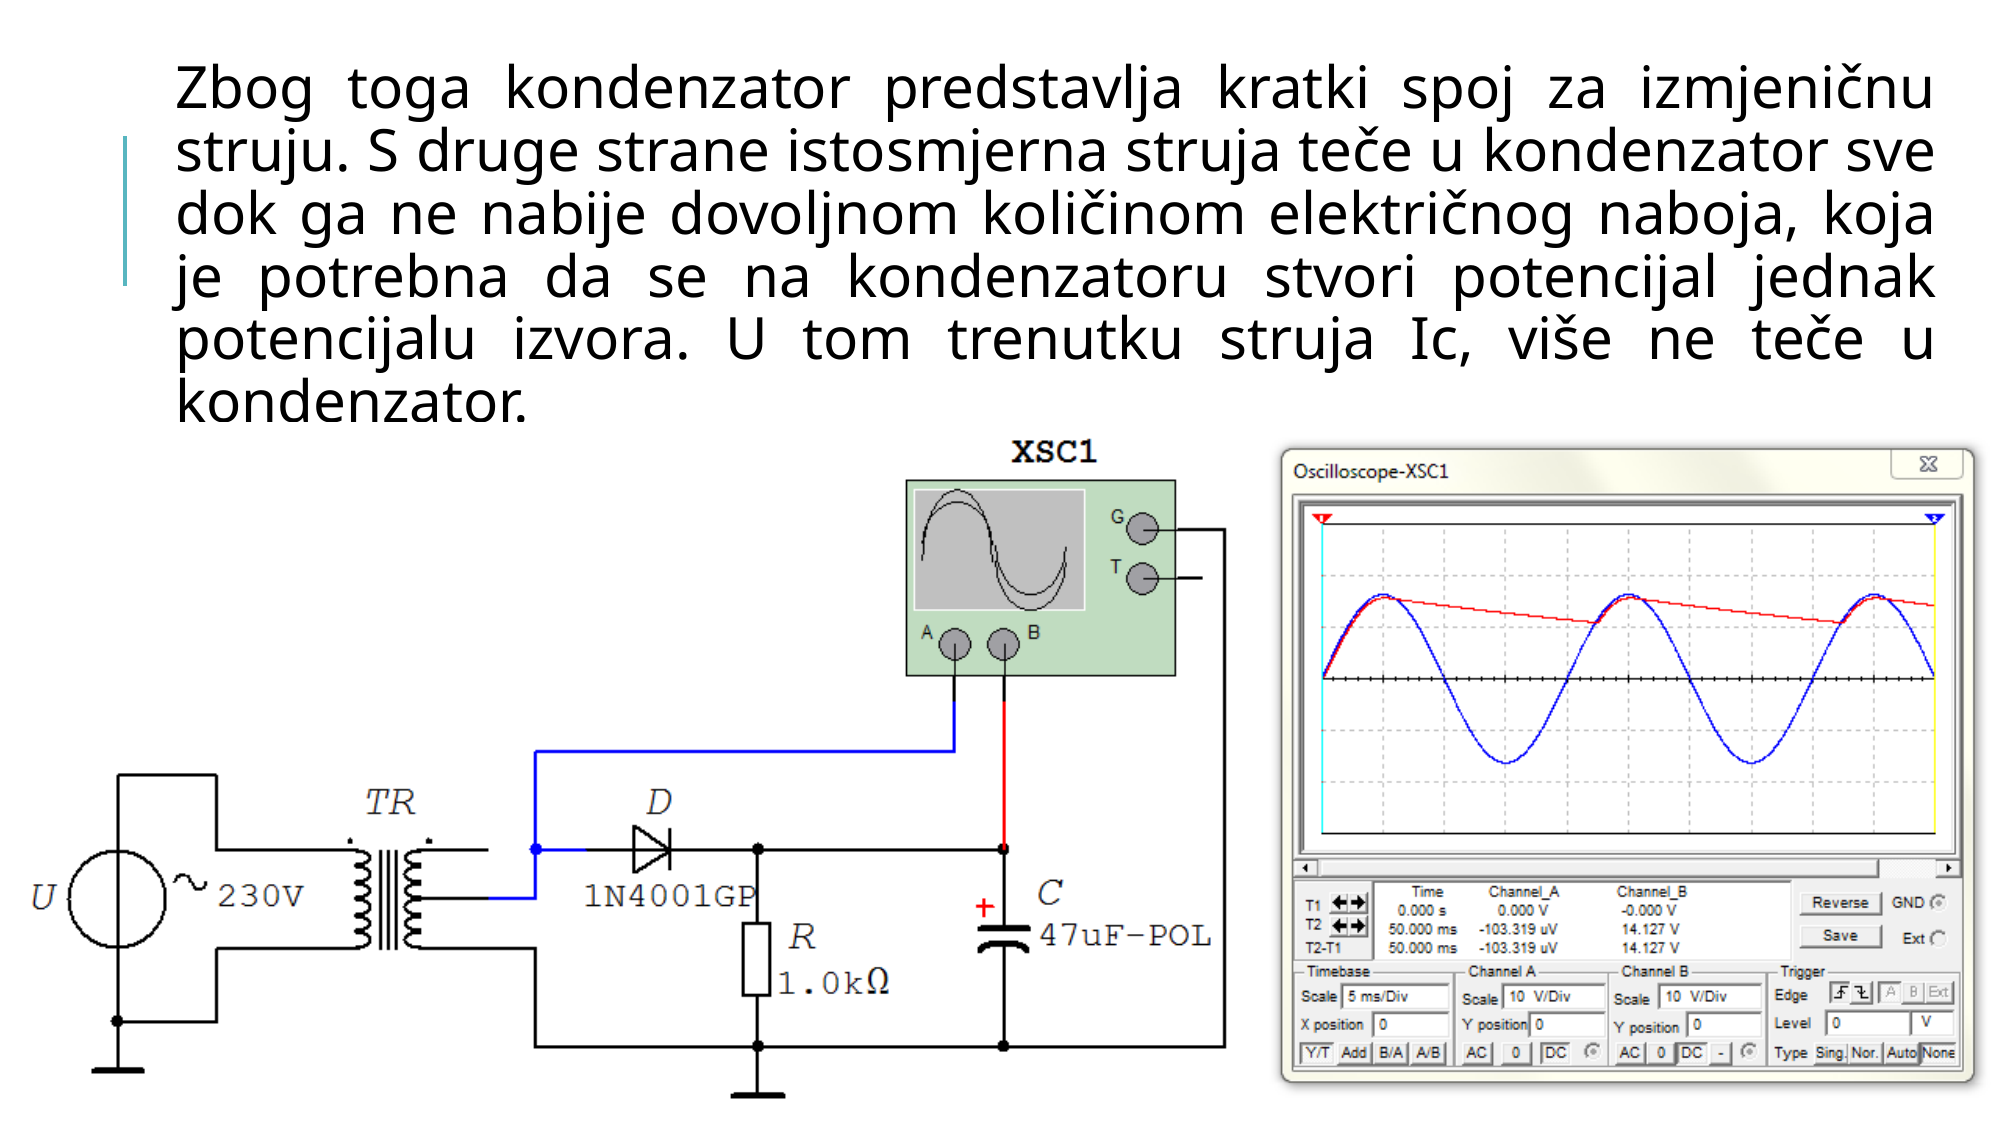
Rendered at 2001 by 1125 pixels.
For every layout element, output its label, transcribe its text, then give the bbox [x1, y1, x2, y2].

list Zbog toga kondenzator predstavlja kratki spoj za izmjeničnu struju. S druge strane istosmjerna struja teče u kondenzator sve dok ga ne nabije dovoljnom količinom električnog naboja, koja je potrebna da se na kondenzatoru stvori potencijal jednak potencijalu izvora. U tom trenutku struja Ic, više ne teče u kondenzator. [168, 50, 1944, 418]
picture [23, 421, 2000, 1106]
